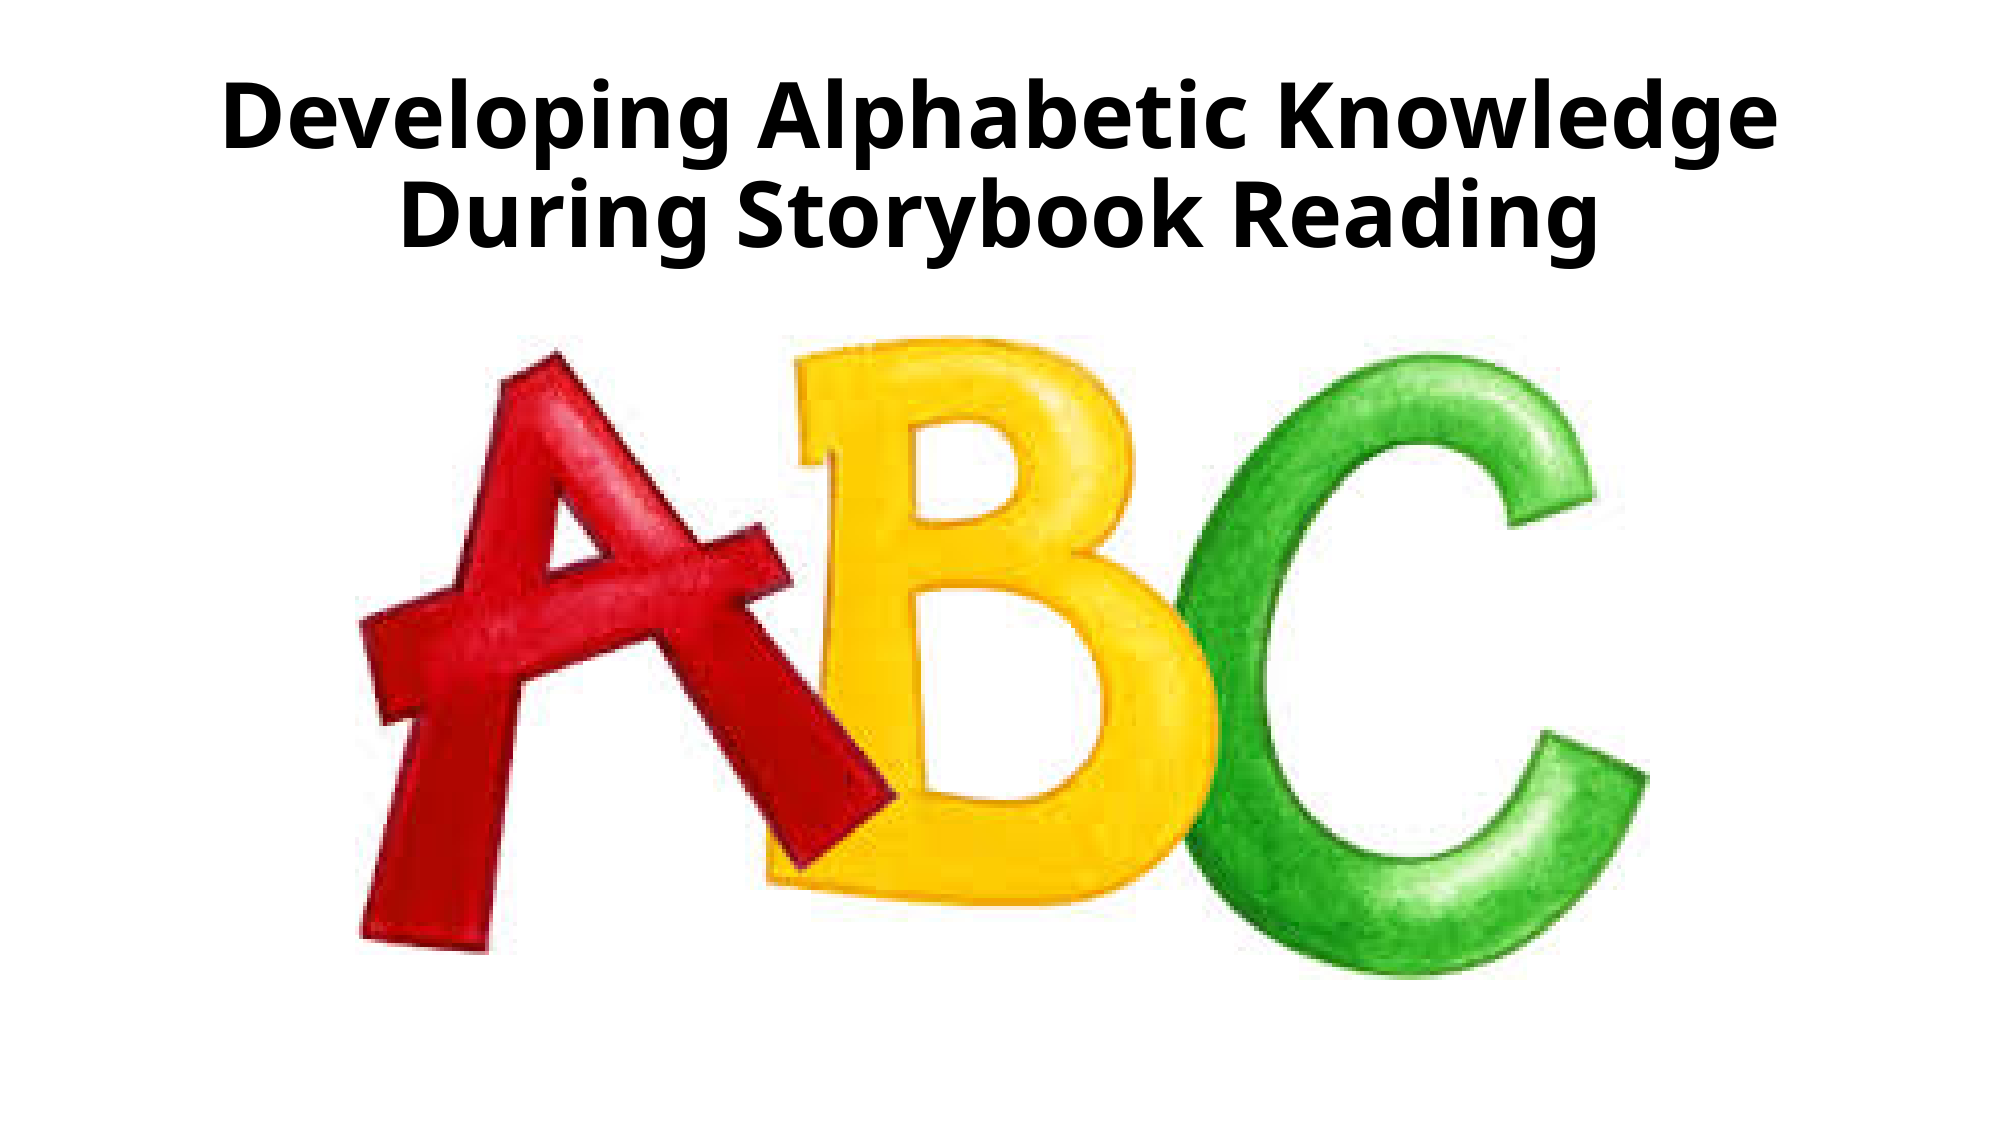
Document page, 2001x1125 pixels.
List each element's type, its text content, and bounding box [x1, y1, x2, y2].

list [355, 335, 1650, 980]
title Developing Alphabetic Knowledge During Storybook Reading [137, 59, 1863, 278]
